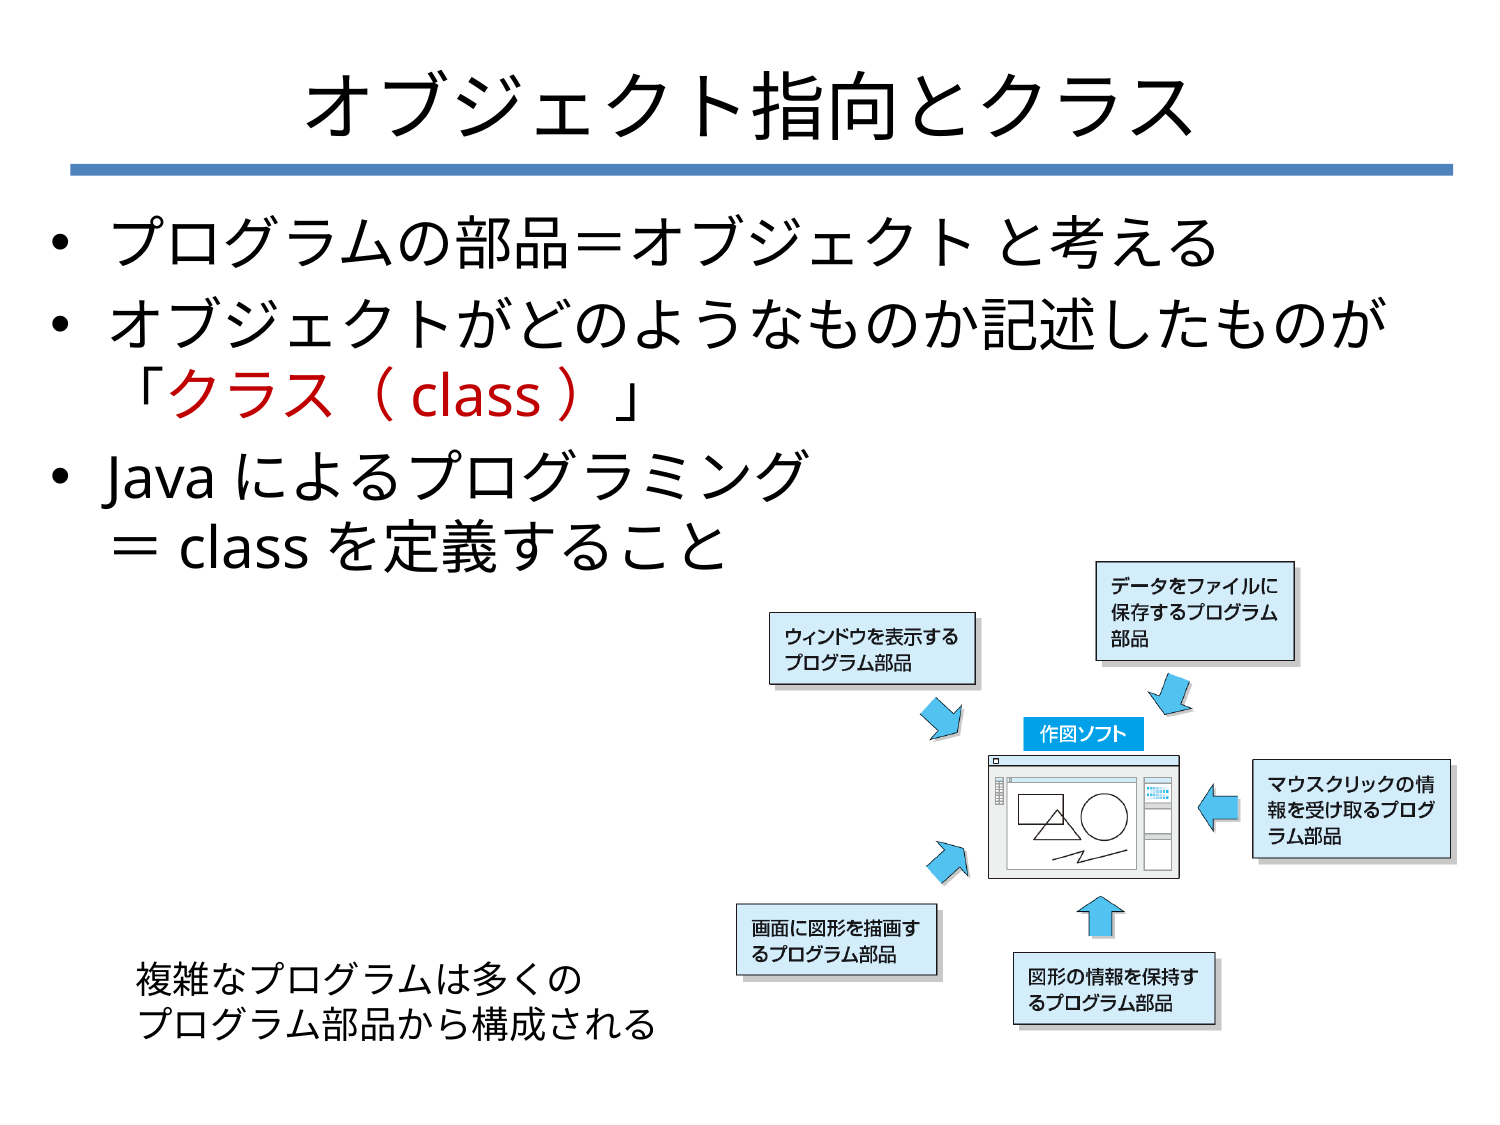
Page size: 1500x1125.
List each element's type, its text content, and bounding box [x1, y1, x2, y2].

text_box 複雑なプログラムは多くの プログラム部品から構成される [120, 949, 675, 1054]
list プログラムの部品＝オブジェクト と考える オブジェクトがどのようなものか記述したものが「クラス（class）」 Javaによるプログラミング ＝classを定義すること [35, 199, 1465, 1020]
picture [729, 552, 1463, 1038]
title オブジェクト指向とクラス [75, 45, 1425, 164]
